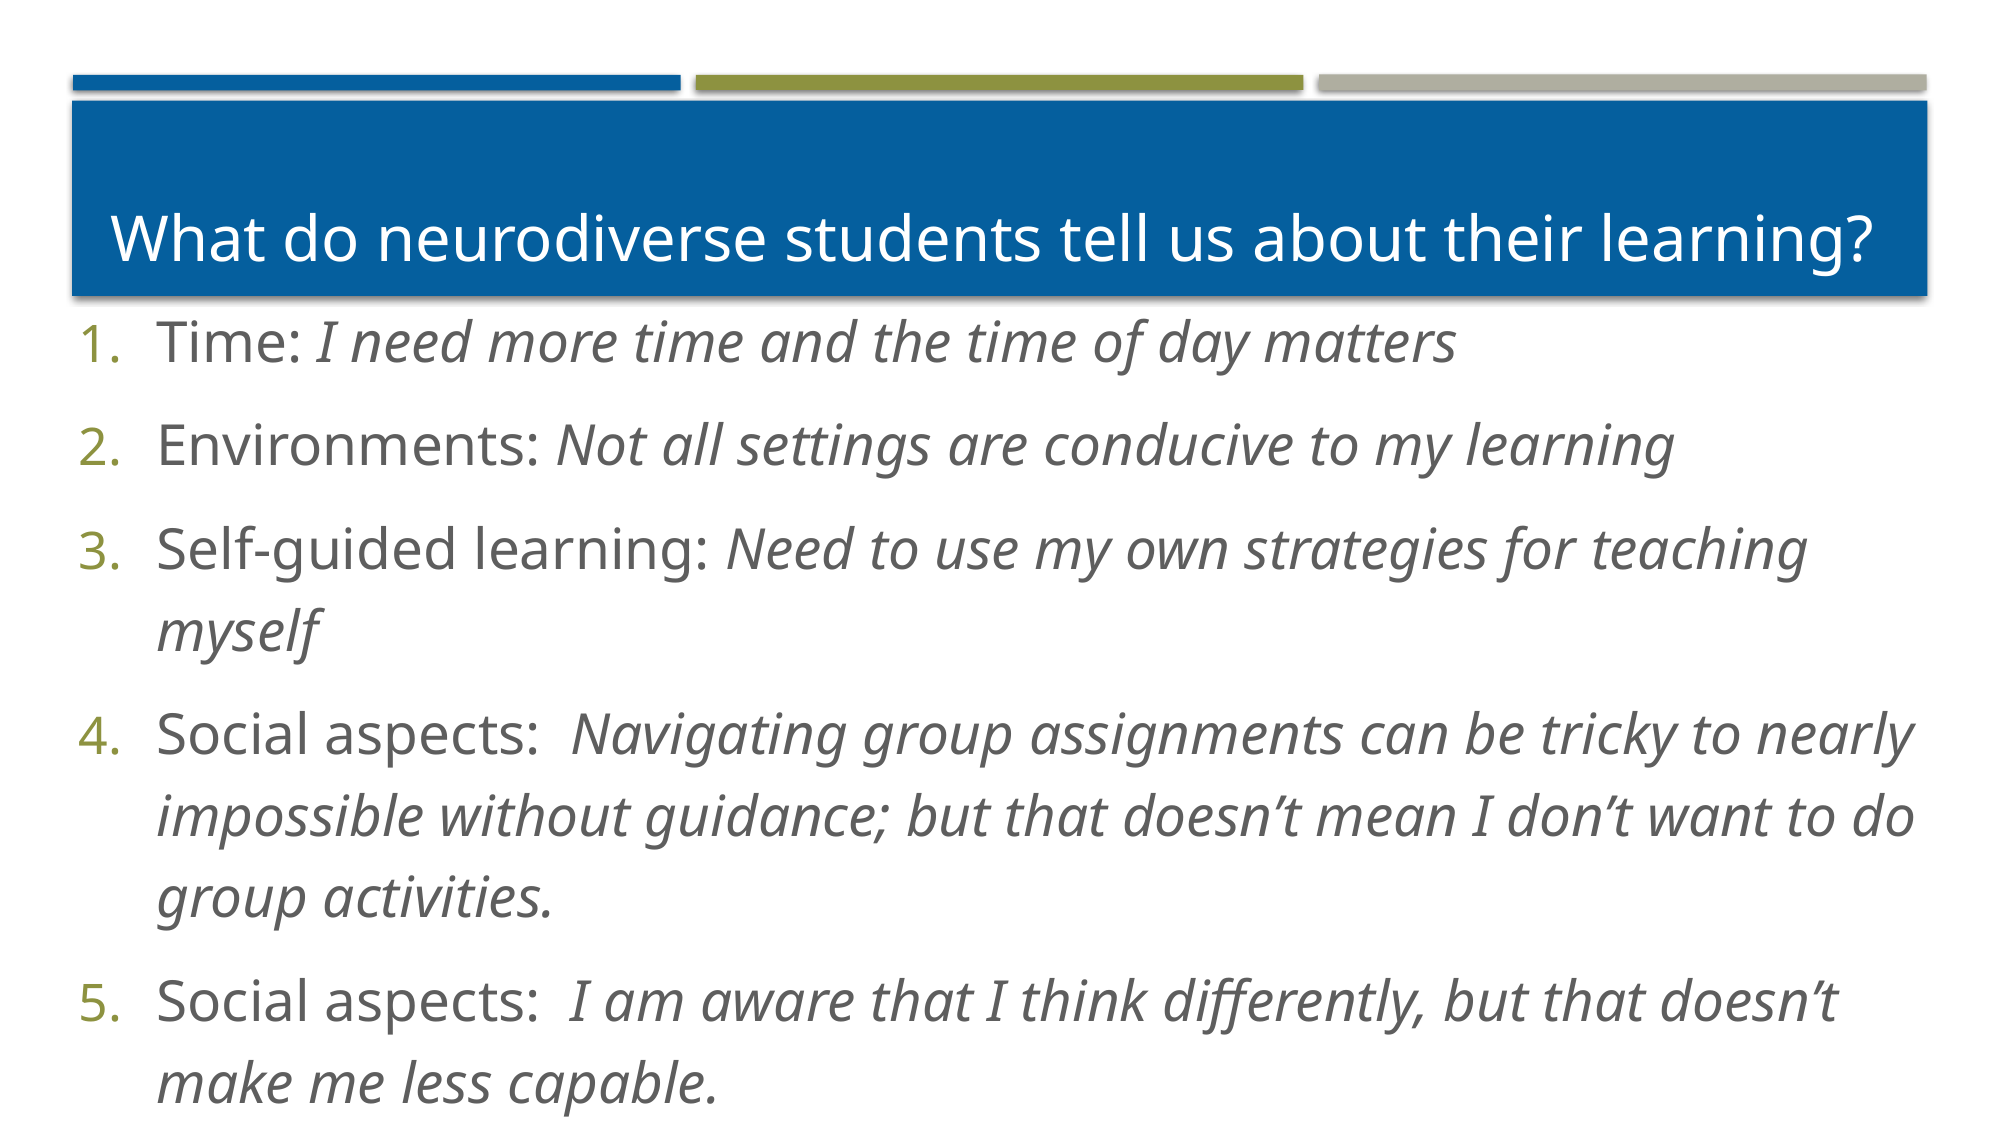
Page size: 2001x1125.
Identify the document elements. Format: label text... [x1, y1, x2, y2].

list Time: I need more time and the time of day matters Environments: Not all settings are conducive to my learning Self-guided learning: Need to use my own strategies for teaching myself Social aspects: Navigating group assignments can be tricky to nearly impossible without guidance; but that doesn’t mean I don’t want to do group activities. Social aspects: I am aware that I think differently, but that doesn’t make me less capable. [63, 281, 1937, 1125]
title What do neurodiverse students tell us about their learning? [95, 115, 1905, 281]
